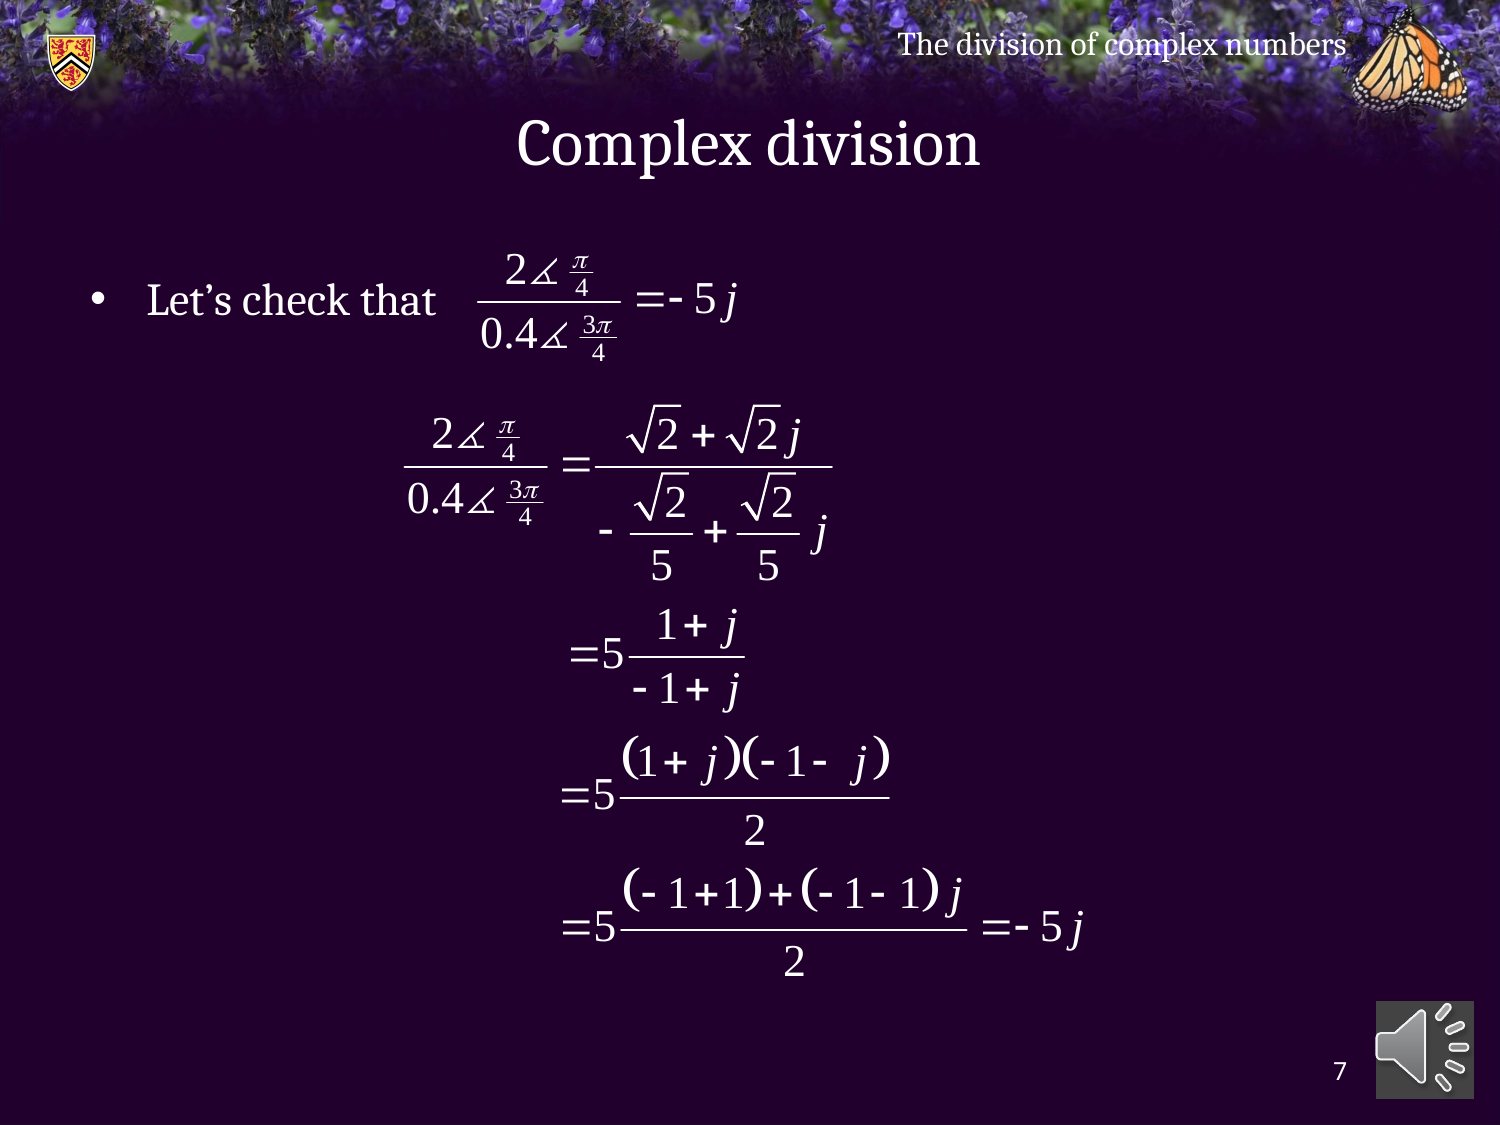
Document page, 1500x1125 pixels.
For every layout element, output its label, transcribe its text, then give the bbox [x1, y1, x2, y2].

picture [0, 0, 1500, 1125]
footer The division of complex numbers [575, 12, 1363, 73]
list Let’s check that [75, 262, 1425, 1005]
title Complex division [75, 45, 1425, 233]
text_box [473, 242, 746, 367]
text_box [562, 599, 750, 719]
slide_number 7 [1187, 1042, 1363, 1103]
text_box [553, 731, 895, 851]
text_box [554, 863, 1092, 983]
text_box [399, 397, 838, 588]
